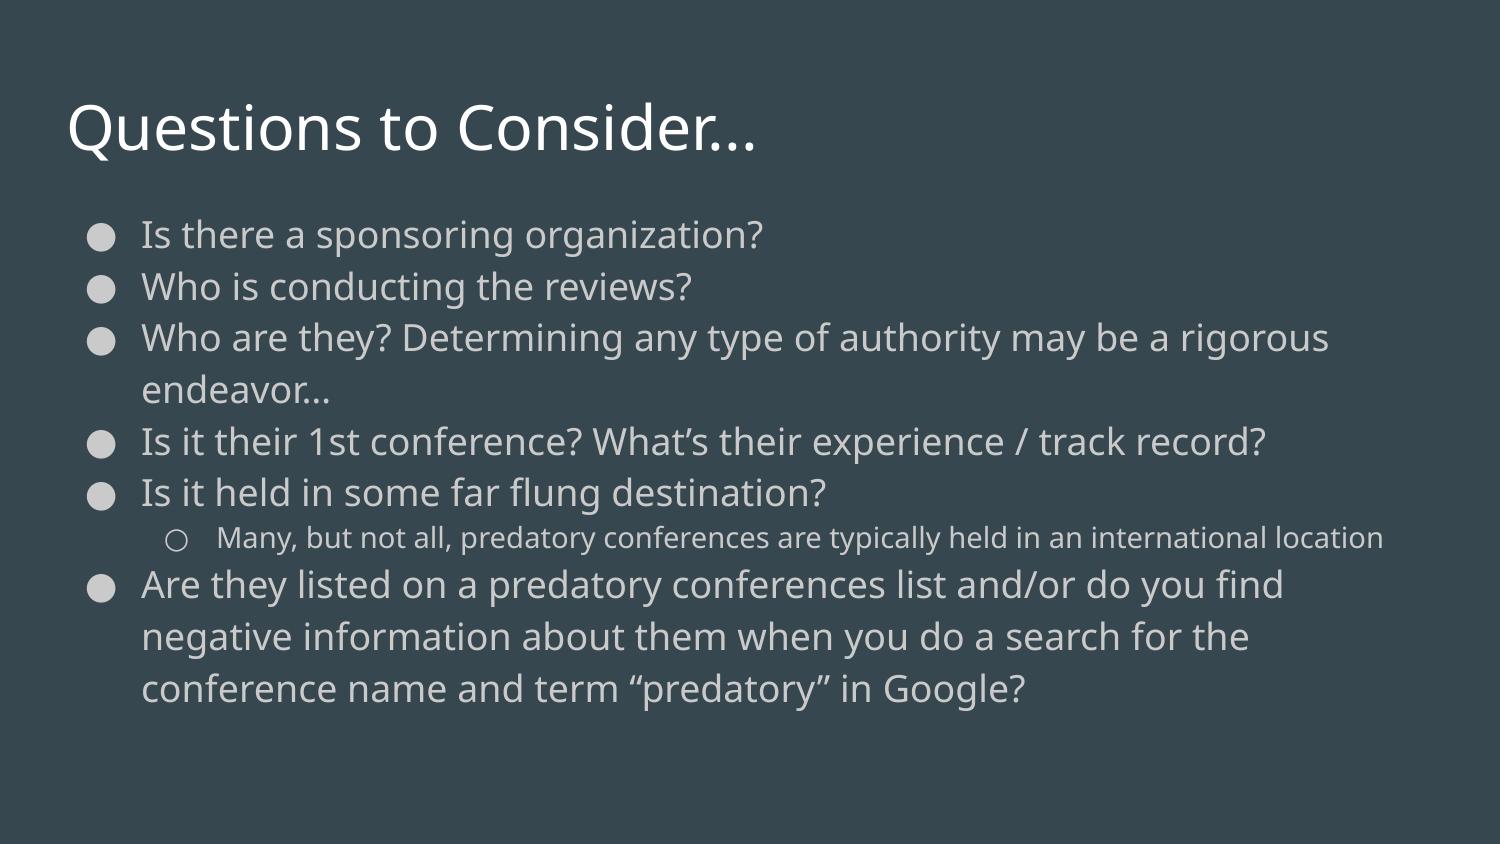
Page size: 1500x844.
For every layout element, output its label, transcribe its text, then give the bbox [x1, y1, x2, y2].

title Questions to Consider... [51, 72, 1449, 167]
list Is there a sponsoring organization? Who is conducting the reviews? Who are they? Determining any type of authority may be a rigorous endeavor… Is it their 1st conference? What’s their experience / track record? Is it held in some far flung destination? Many, but not all, predatory conferences are typically held in an international location Are they listed on a predatory conferences list and/or do you find negative information about them when you do a search for the conference name and term “predatory” in Google? [51, 189, 1449, 750]
